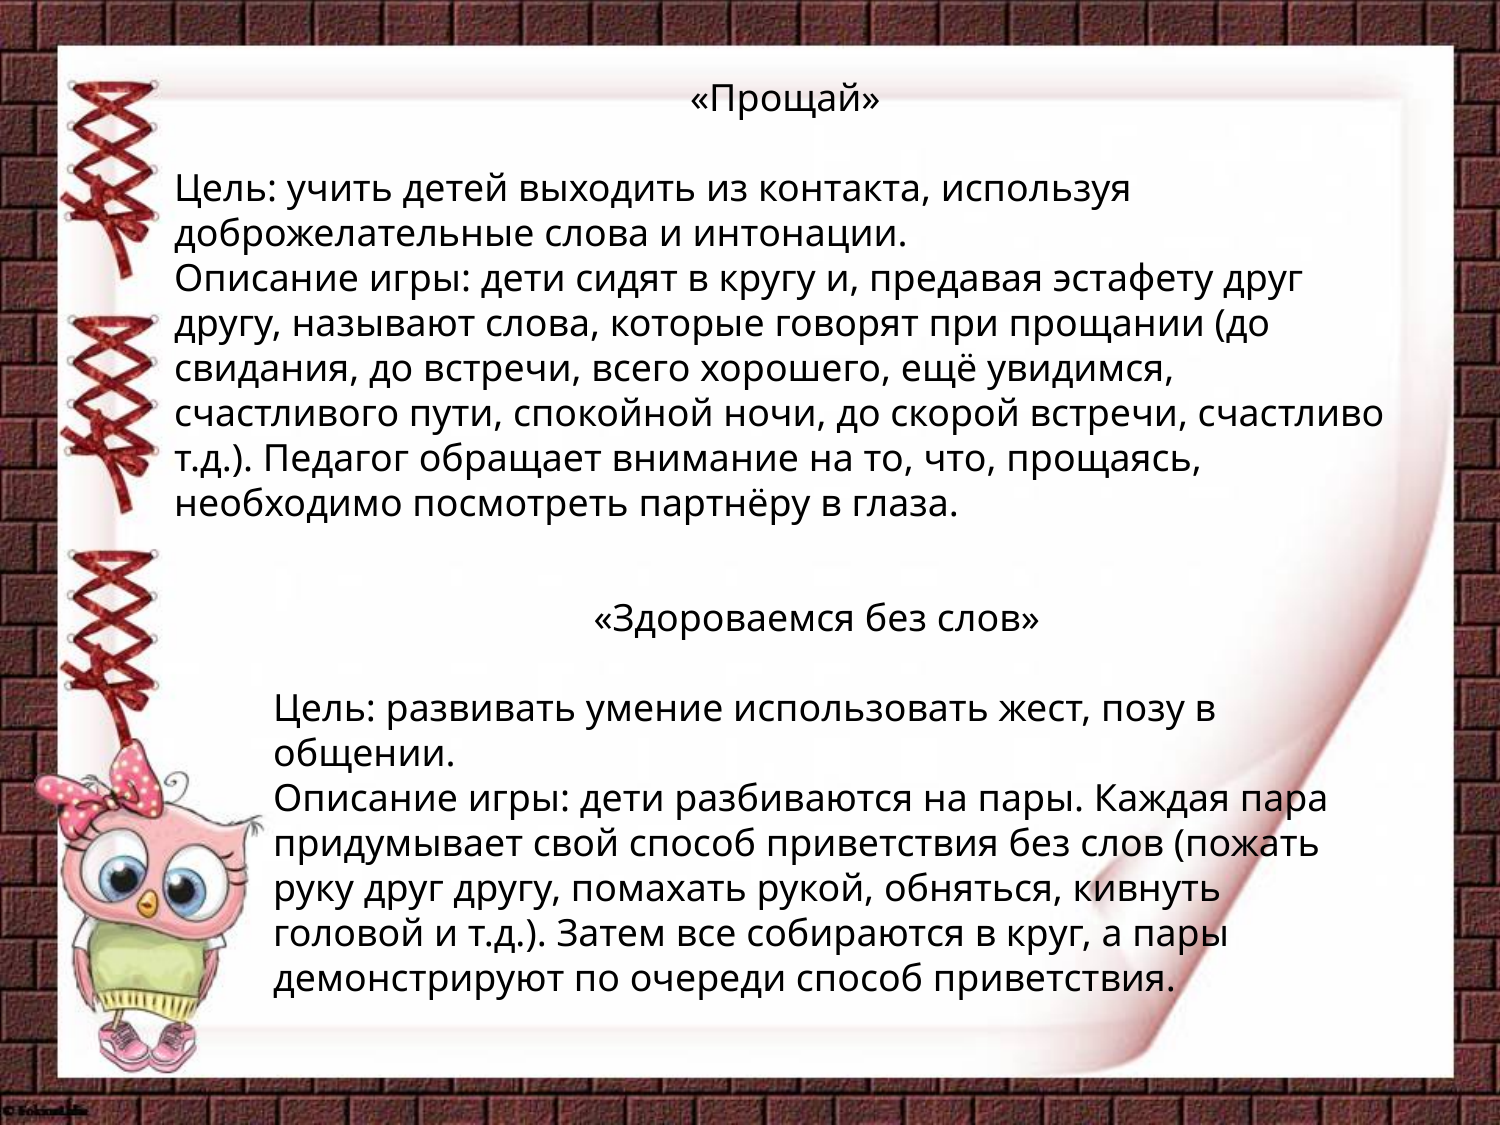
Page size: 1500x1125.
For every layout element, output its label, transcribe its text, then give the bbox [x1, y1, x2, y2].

text_box «Прощай» Цель: учить детей выходить из контакта, используя доброжелательные слова и интонации. Описание игры: дети сидят в кругу и, предавая эстафету друг другу, называют слова, которые говорят при прощании (до свидания, до встречи, всего хорошего, ещё увидимся, счастливого пути, спокойной ночи, до скорой встречи, счастливо т.д.). Педагог обращает внимание на то, что, прощаясь, необходимо посмотреть партнёру в глаза. [159, 66, 1412, 532]
picture [0, 0, 1500, 1125]
text_box «Здороваемся без слов» Цель: развивать умение использовать жест, позу в общении. Описание игры: дети разбиваются на пары. Каждая пара придумывает свой способ приветствия без слов (пожать руку друг другу, помахать рукой, обняться, кивнуть головой и т.д.). Затем все собираются в круг, а пары демонстрируют по очереди способ приветствия. [258, 586, 1366, 1006]
